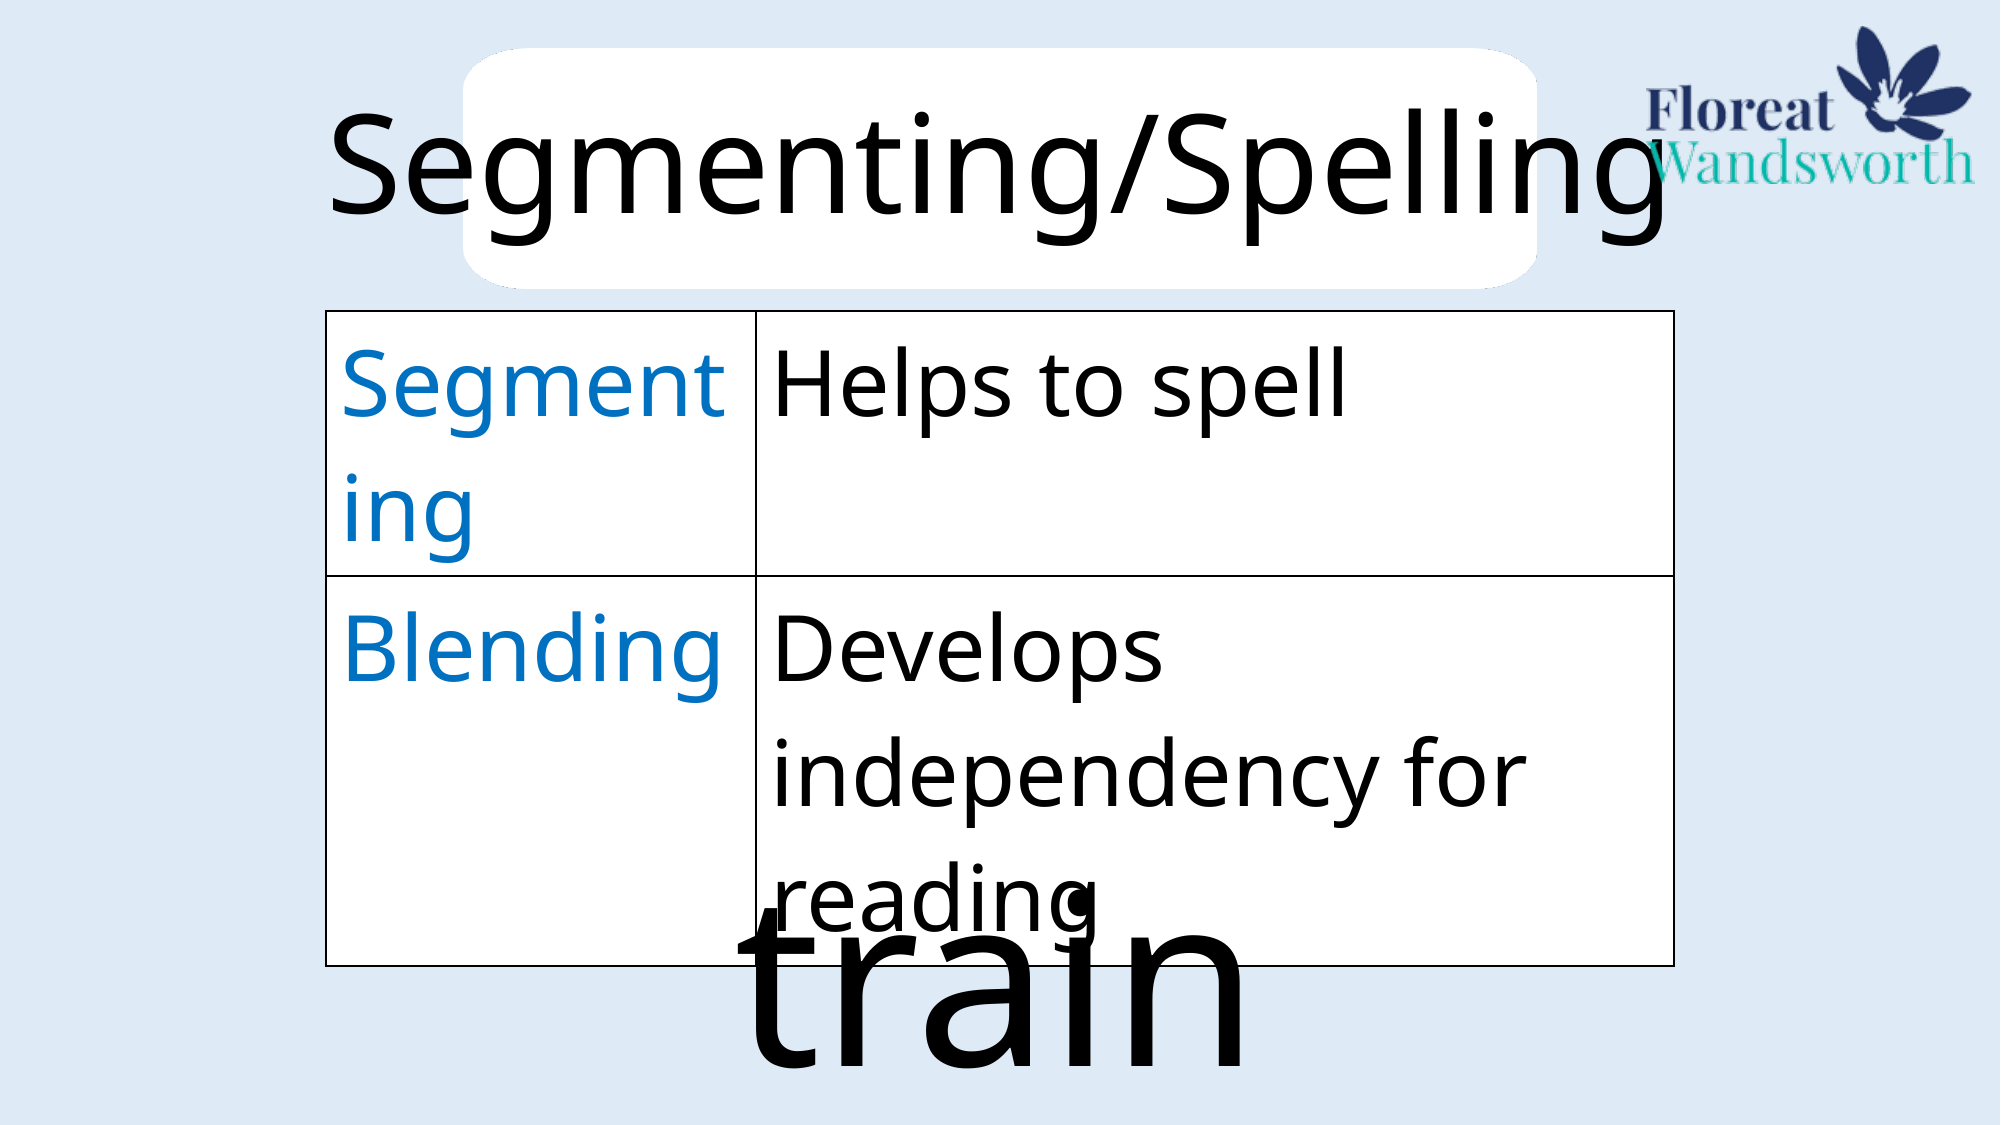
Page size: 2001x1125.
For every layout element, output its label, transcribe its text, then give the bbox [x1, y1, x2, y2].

table_cell Blending [327, 577, 755, 965]
title Segmenting/Spelling [137, 59, 463, 278]
picture [1646, 26, 1975, 184]
text_box train [720, 819, 1275, 1122]
title Segmenting/Spelling [1537, 59, 1863, 278]
table_cell Develops independency for reading [757, 577, 1673, 965]
picture [463, 48, 1537, 289]
table_header Segmenting [327, 312, 755, 575]
table_header Helps to spell [757, 312, 1673, 575]
